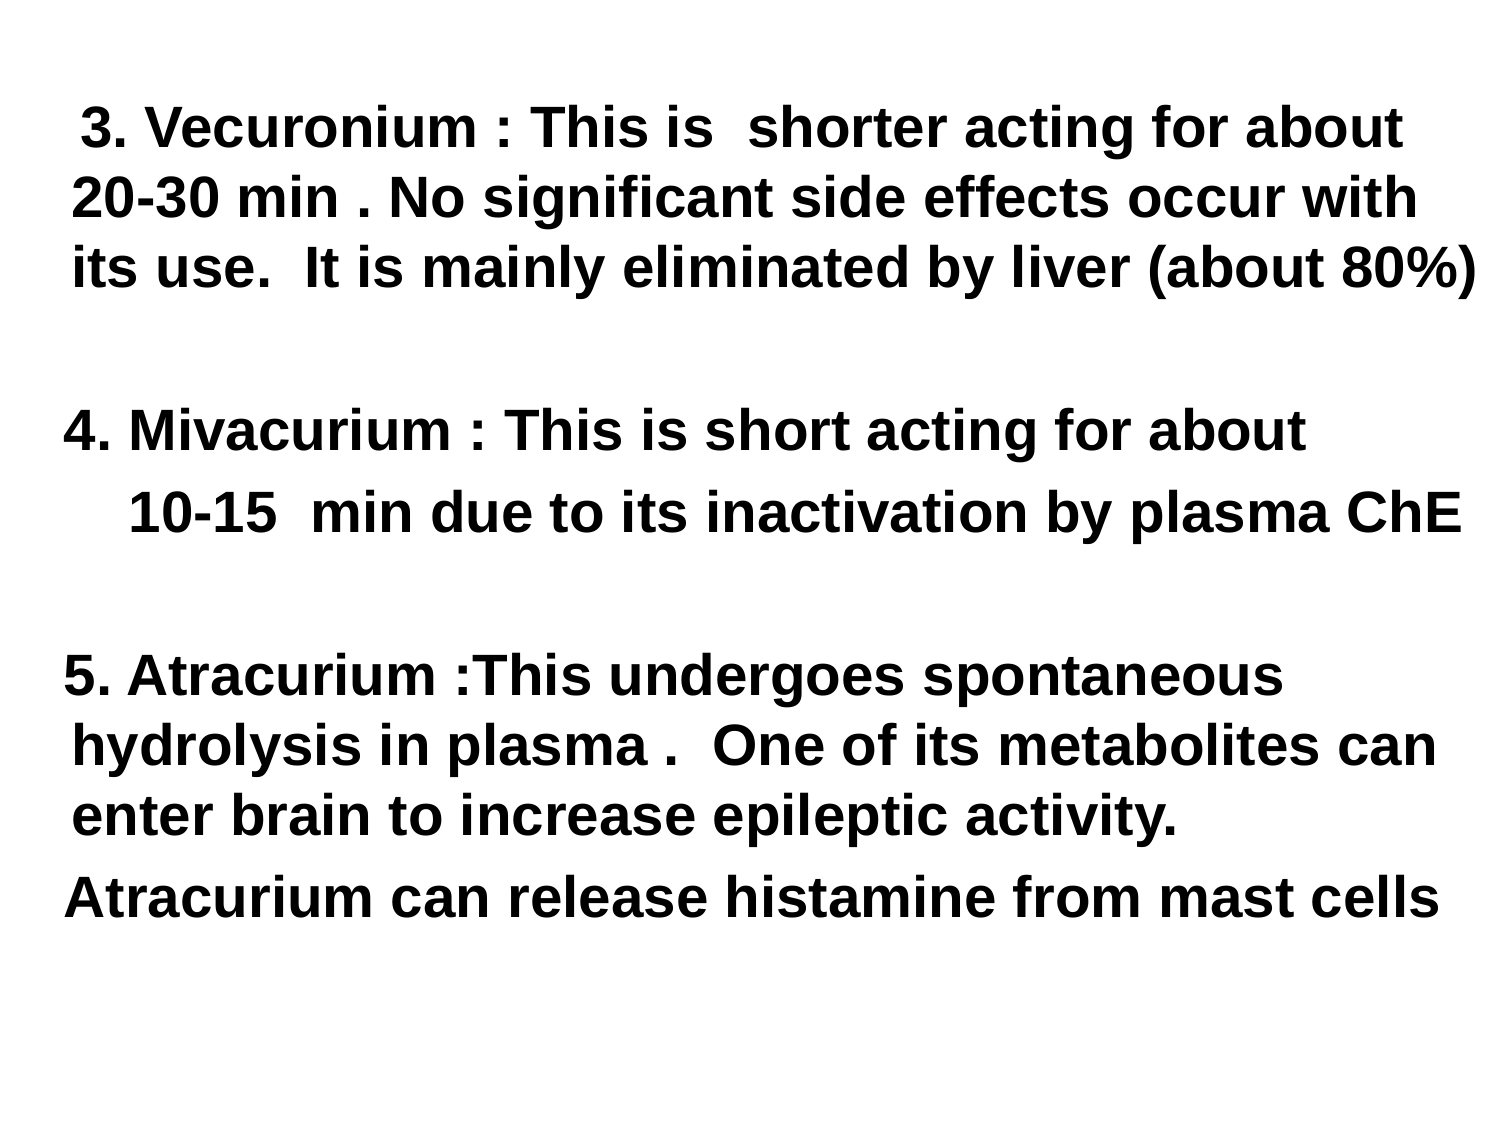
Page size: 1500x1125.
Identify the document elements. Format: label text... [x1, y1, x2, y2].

list 3. Vecuronium : This is shorter acting for about 20-30 min . No significant side effects occur with its use. It is mainly eliminated by liver (about 80%) 4. Mivacurium : This is short acting for about 10-15 min due to its inactivation by plasma ChE 5. Atracurium :This undergoes spontaneous hydrolysis in plasma . One of its metabolites can enter brain to increase epileptic activity. Atracurium can release histamine from mast cells [0, 0, 1500, 1125]
